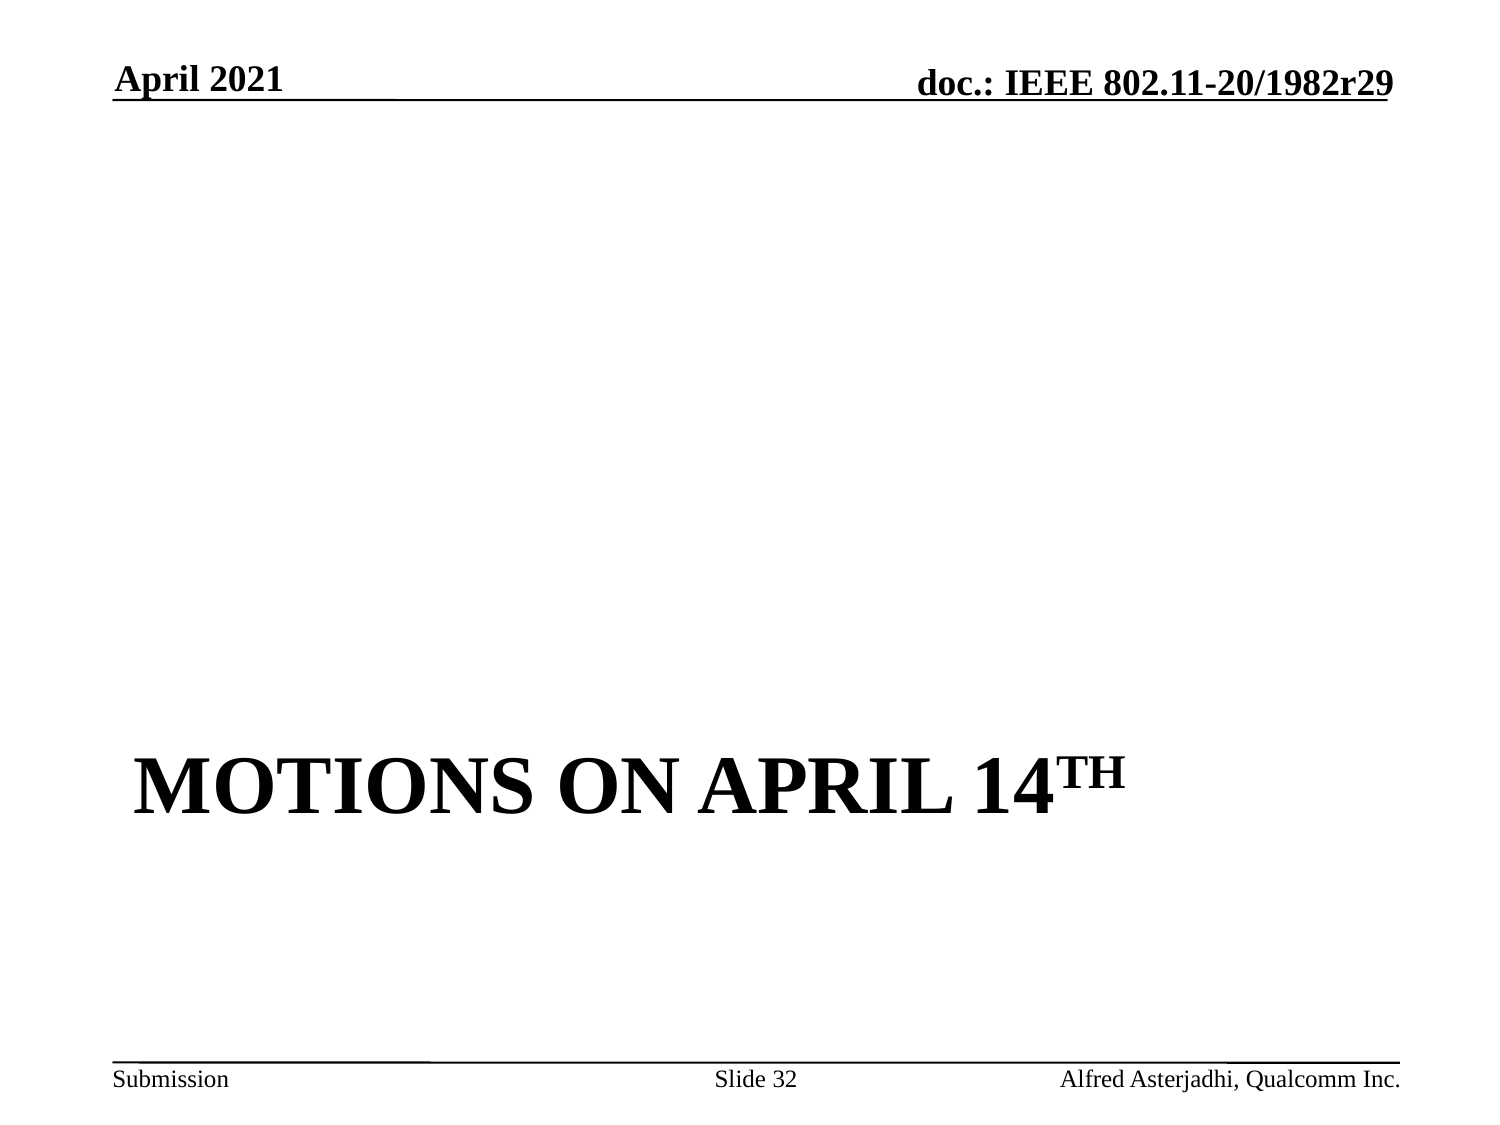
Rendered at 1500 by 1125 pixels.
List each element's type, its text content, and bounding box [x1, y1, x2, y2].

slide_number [114, 54, 423, 100]
title Motions on April 14th [118, 722, 1394, 947]
footer Alfred Asterjadhi, Qualcomm Inc. [878, 1061, 1402, 1093]
slide_number Slide 32 [712, 1061, 800, 1123]
